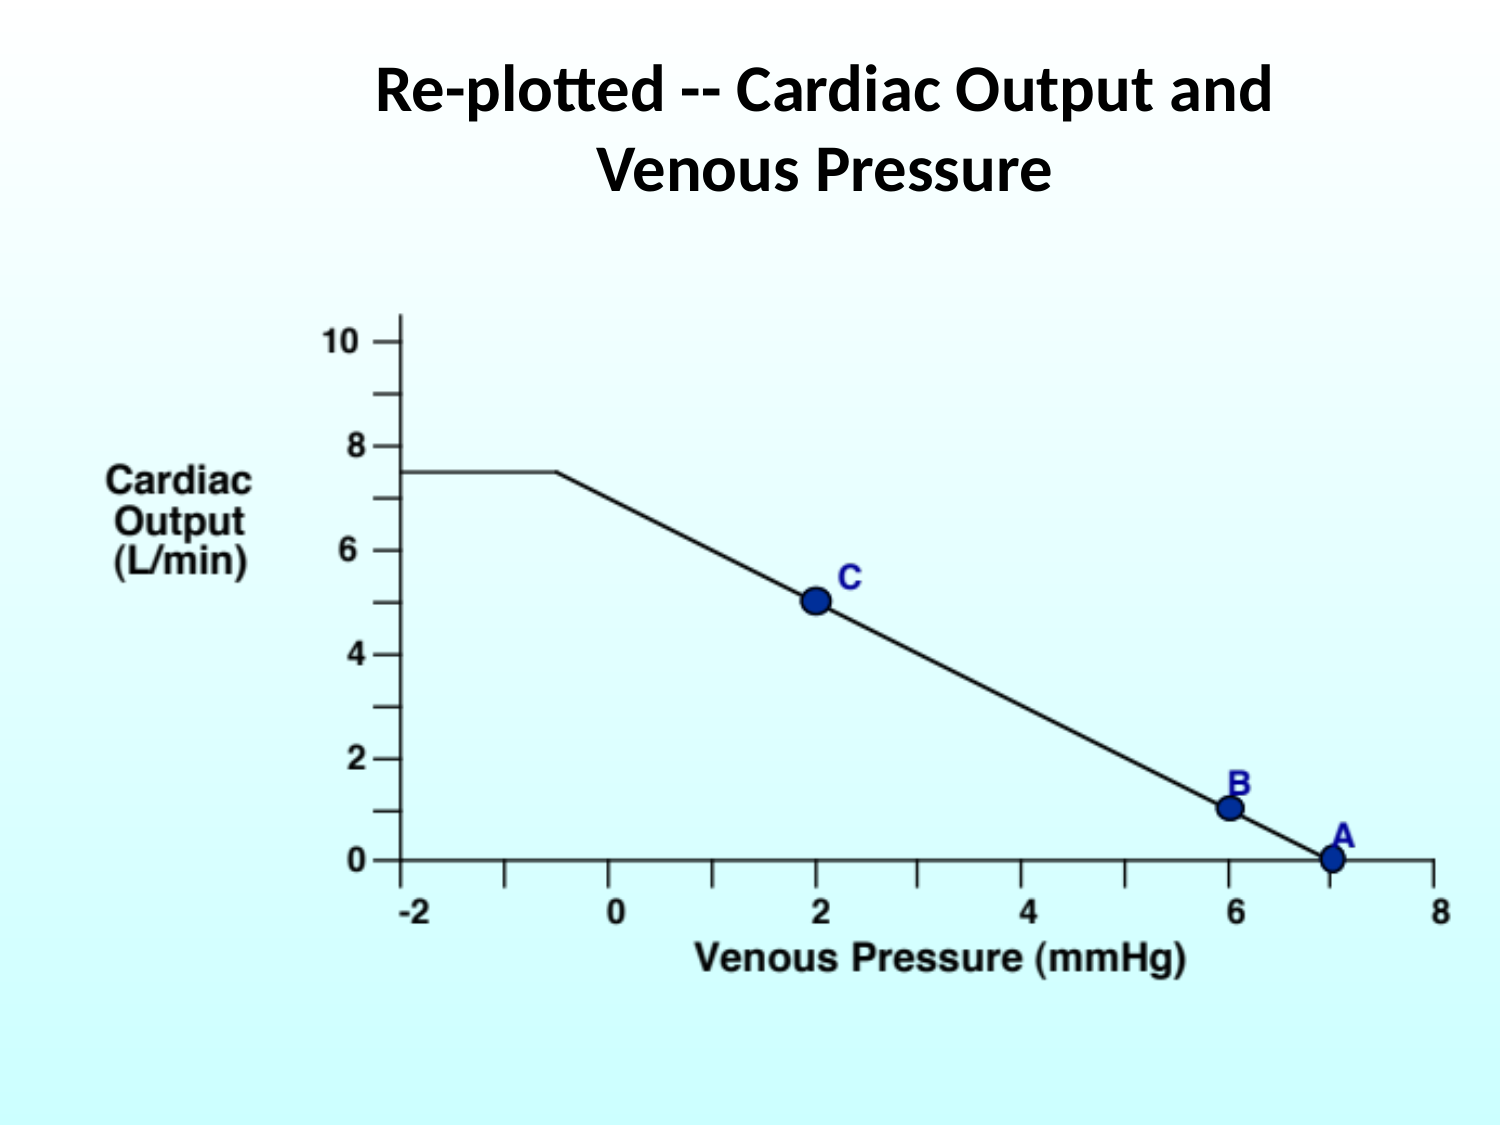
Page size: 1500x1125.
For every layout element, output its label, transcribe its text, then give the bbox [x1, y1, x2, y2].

title Re-plotted -- Cardiac Output and Venous Pressure [300, 50, 1350, 200]
picture [62, 312, 1500, 983]
